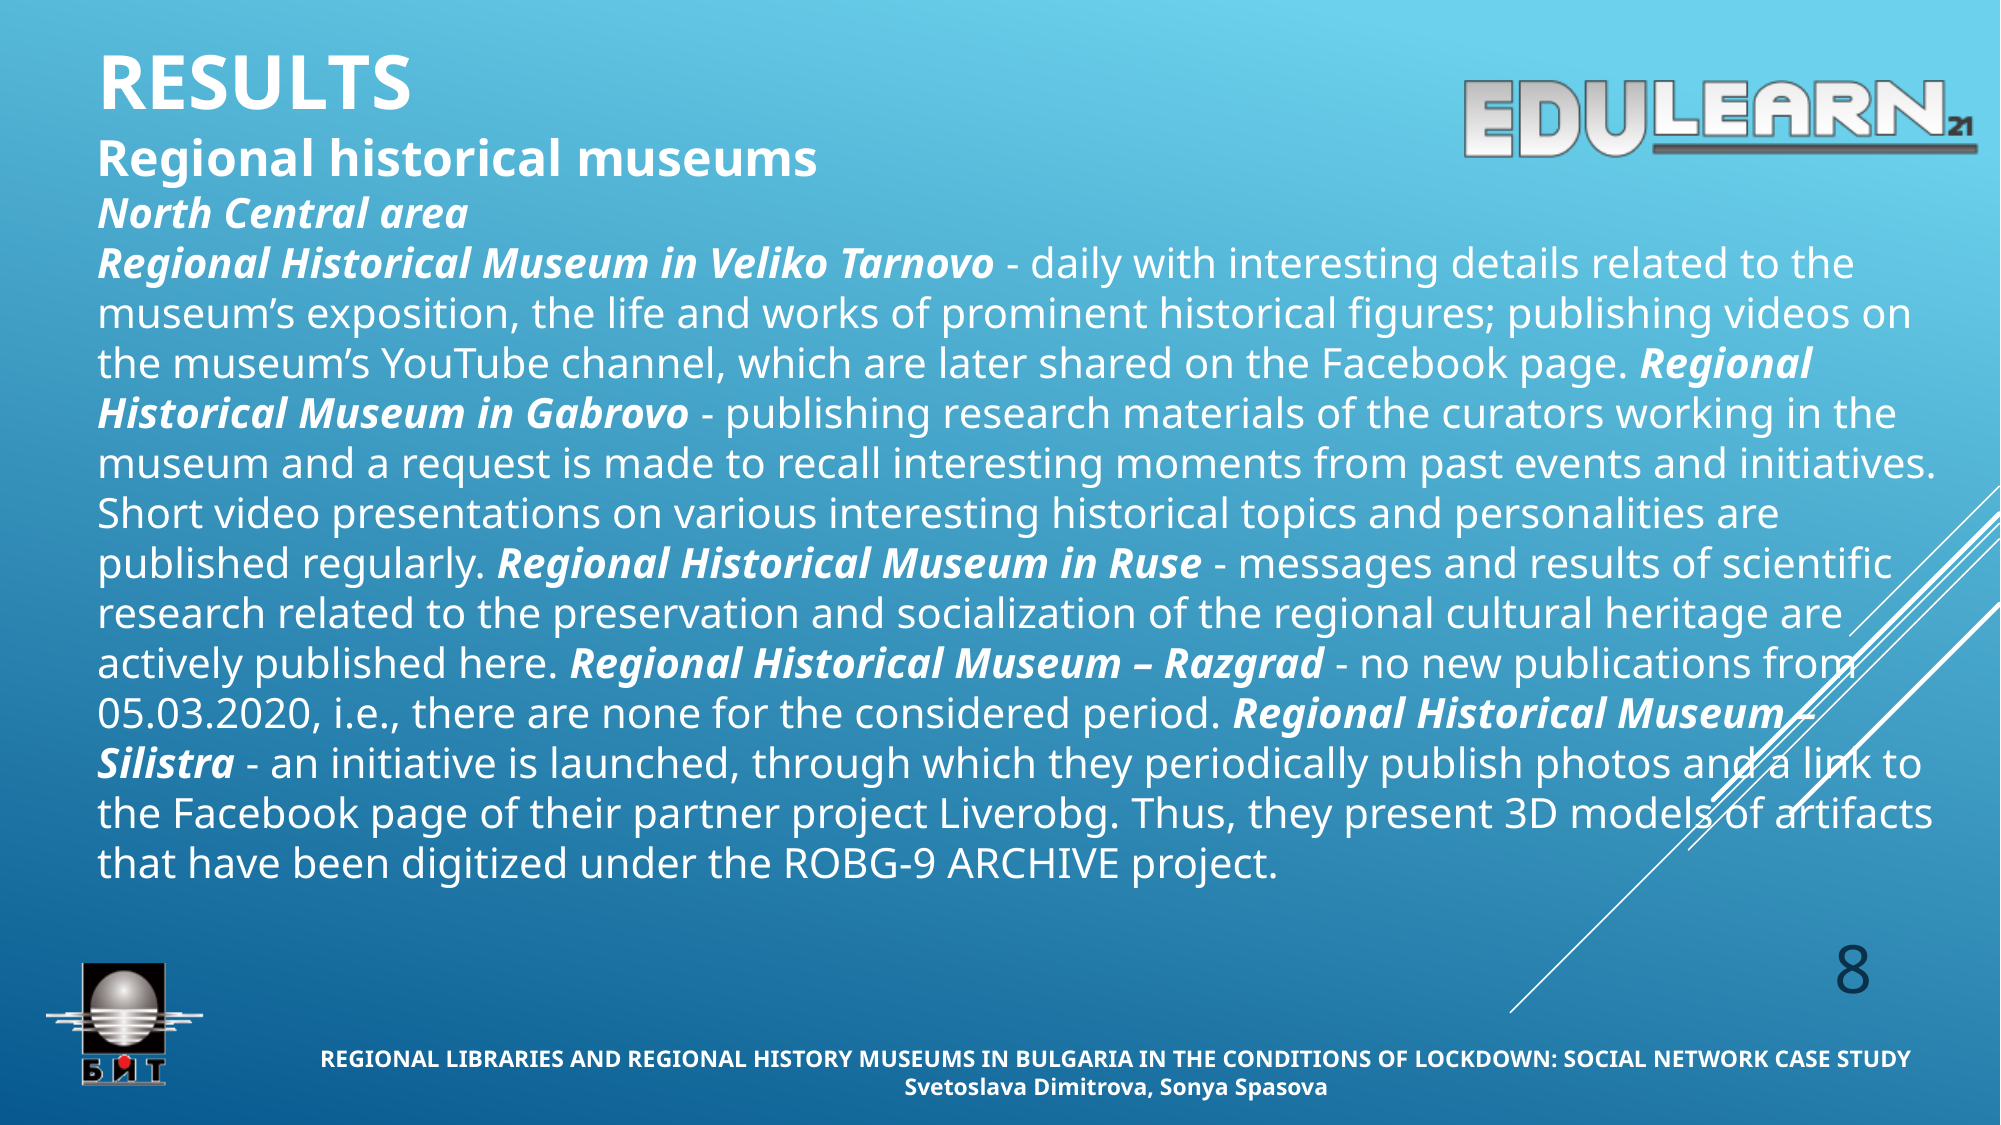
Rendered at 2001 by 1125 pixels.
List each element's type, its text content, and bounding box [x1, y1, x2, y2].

text_box REGIONAL LIBRARIES AND REGIONAL HISTORY MUSEUMS IN BULGARIA IN THE CONDITIONS OF LOCKDOWN: SOCIAL NETWORK CASE STUDY Svetoslava Dimitrova, Sonya Spasova [233, 1037, 2000, 1108]
slide_number 8 [1700, 915, 1888, 1025]
text_box Regional historical museums [82, 119, 1357, 179]
picture [46, 963, 207, 1087]
text_box North Central area Regional Historical Museum in Veliko Tarnovo - daily with interesting details related to the museum’s exposition, the life and works of prominent historical figures; publishing videos on the museum’s YouTube channel, which are later shared on the Facebook page. Regional Historical Museum in Gabrovo - publishing research materials of the curators working in the museum and a request is made to recall interesting moments from past events and initiatives. Short video presentations on various interesting historical topics and personalities are published regularly. Regional Historical Museum in Ruse - messages and results of scientific research related to the preservation and socialization of the regional cultural heritage are actively published here. Regional Historical Museum – Razgrad - no new publications from 05.03.2020, i.e., there are none for the considered period. Regional Historical Museum – Silistra - an initiative is launched, through which they periodically publish photos and a link to the Facebook page of their partner project Liverobg. Thus, they present 3D models of artifacts that have been digitized under the ROBG-9 ARCHIVE project. [82, 179, 1956, 895]
text_box results [82, 13, 1545, 145]
picture [1463, 78, 1980, 161]
